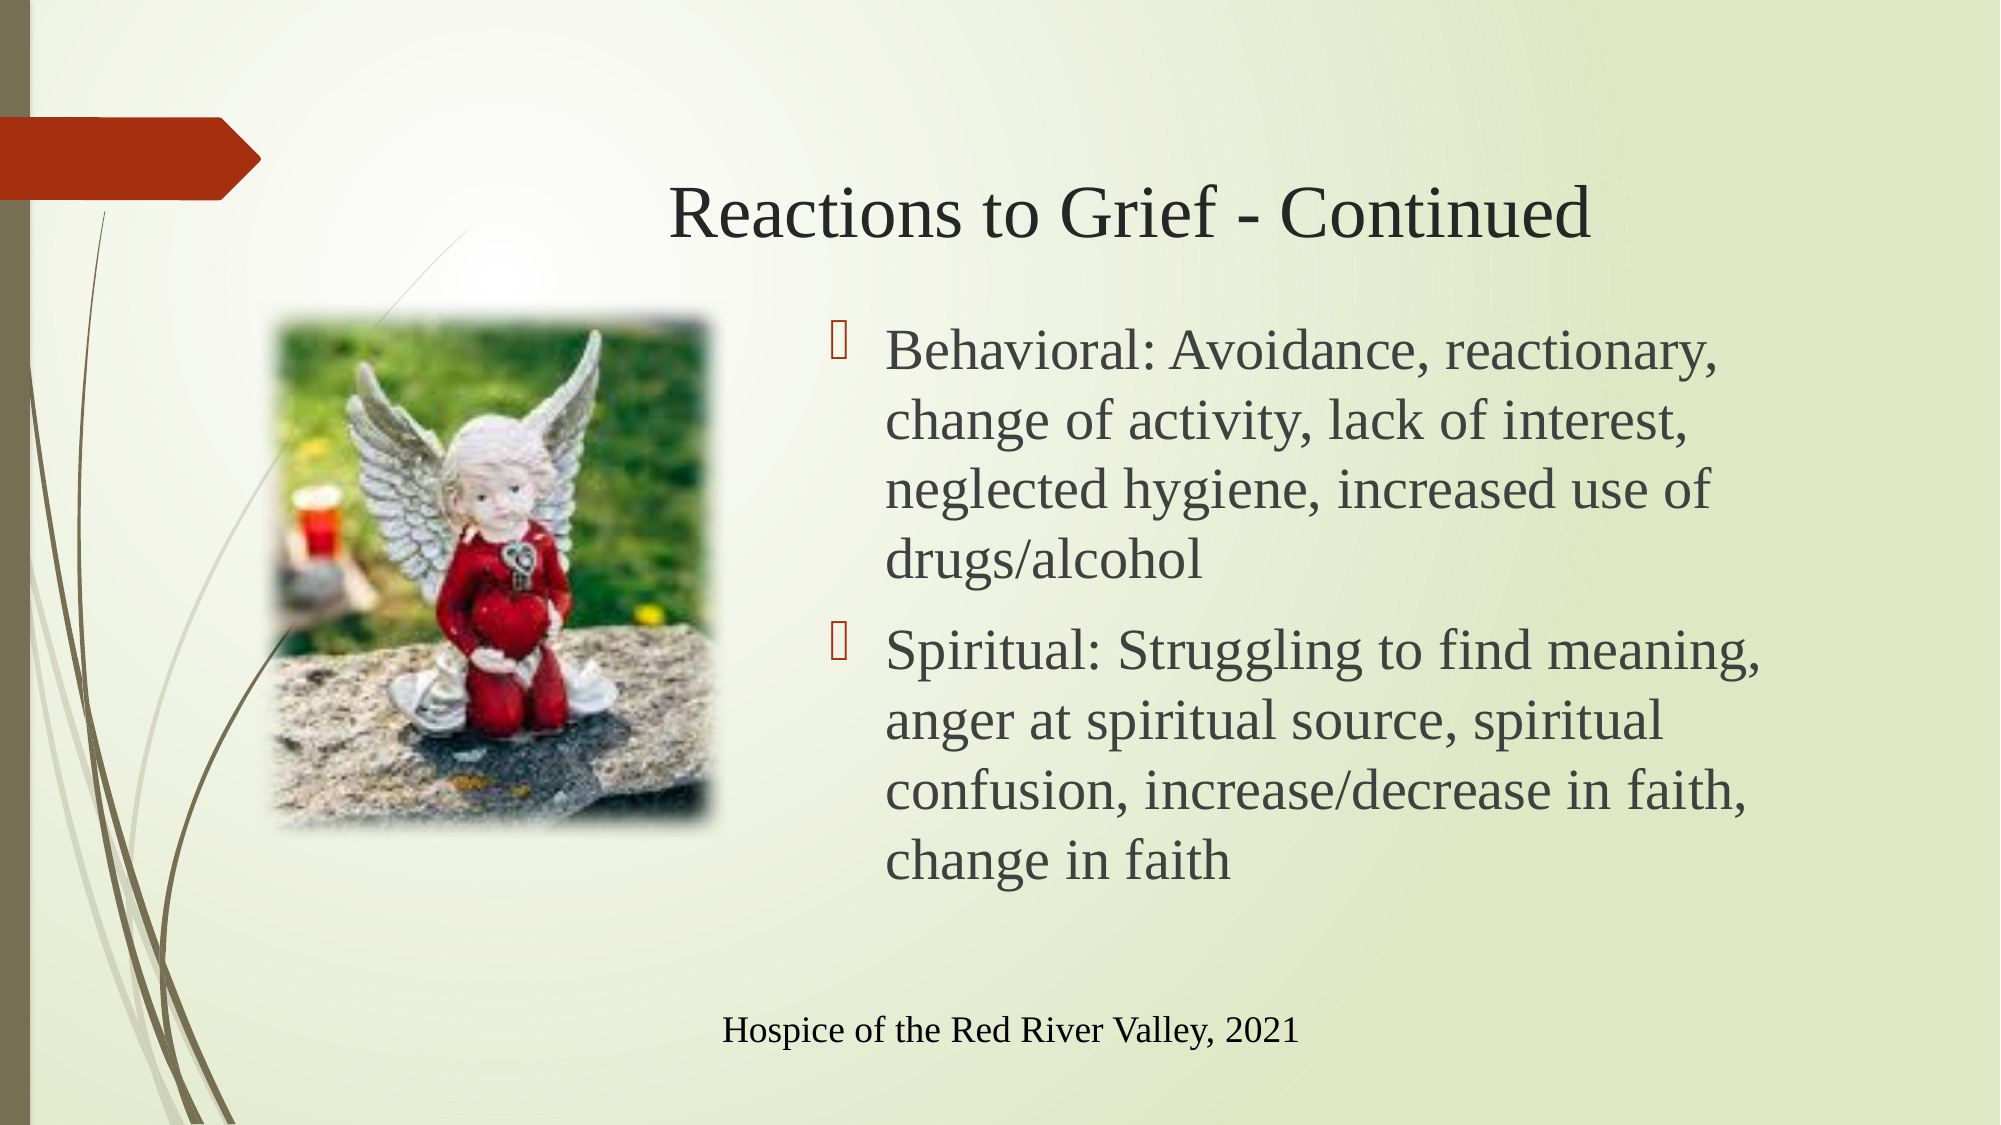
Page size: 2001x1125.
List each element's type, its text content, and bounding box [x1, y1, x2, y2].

list Behavioral: Avoidance, reactionary, change of activity, lack of interest, neglected hygiene, increased use of drugs/alcohol Spiritual: Struggling to find meaning, anger at spiritual source, spiritual confusion, increase/decrease in faith, change in faith [814, 303, 1905, 1097]
picture [256, 299, 728, 841]
title Reactions to Grief - Continued [399, 155, 1862, 366]
text_box Hospice of the Red River Valley, 2021 [707, 997, 1441, 1057]
